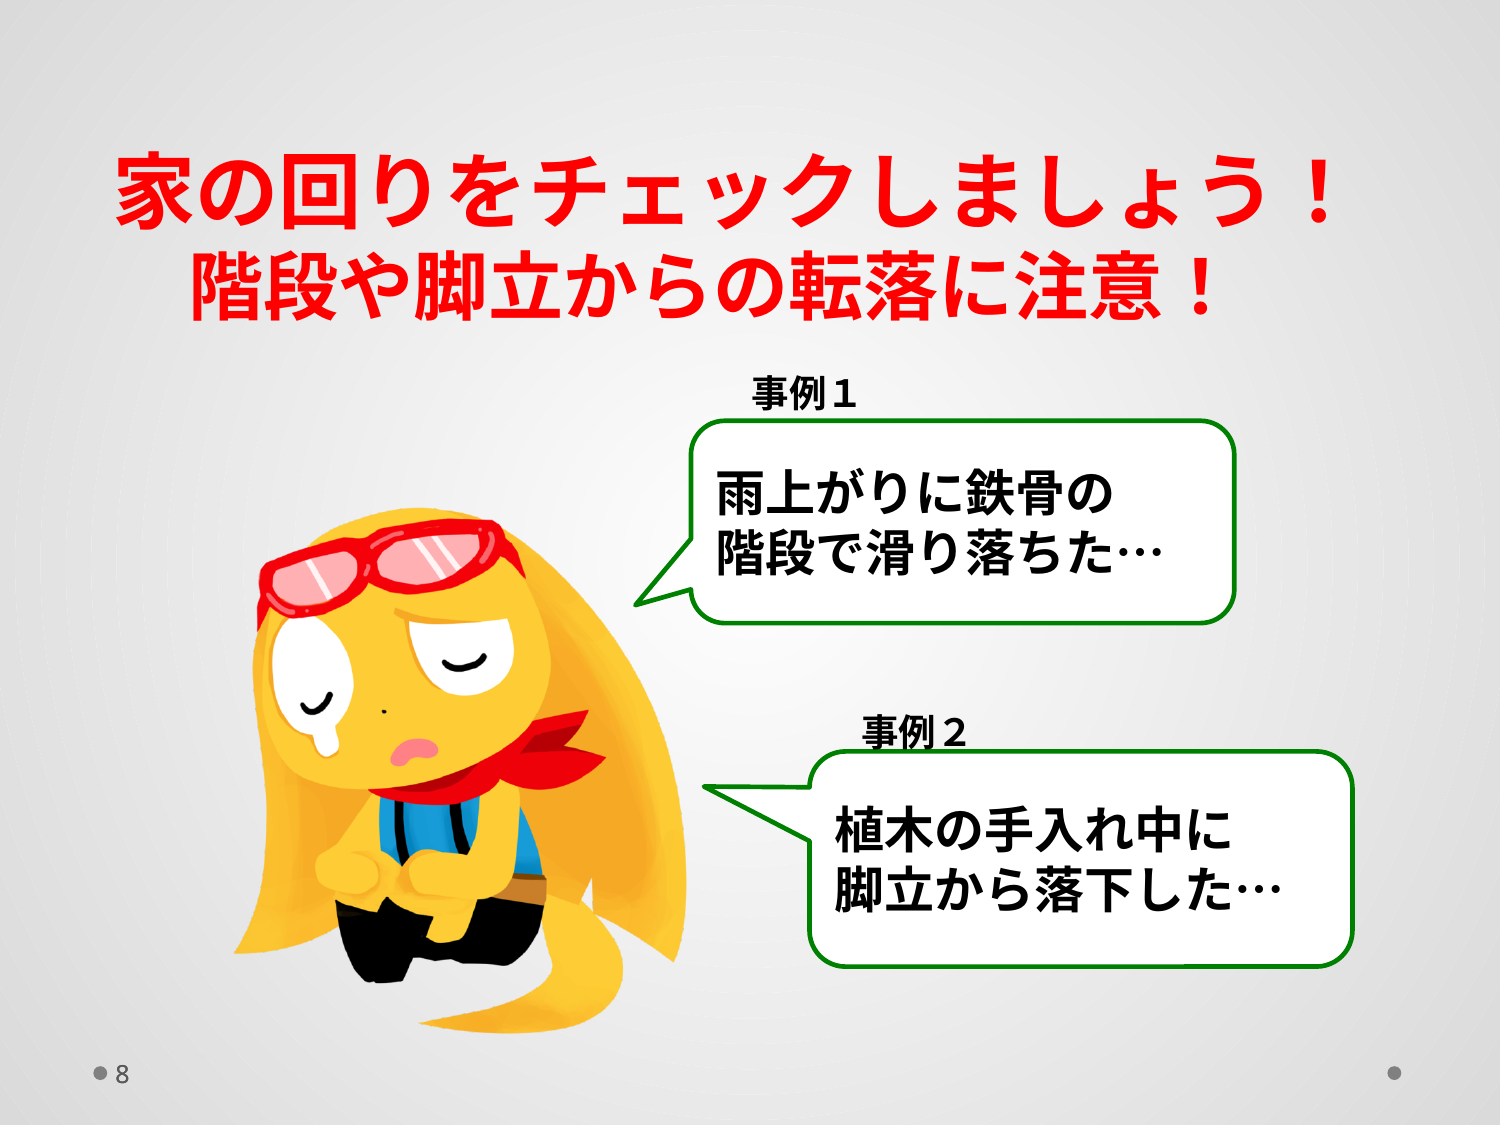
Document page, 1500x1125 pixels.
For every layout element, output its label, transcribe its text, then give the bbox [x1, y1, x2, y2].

text_box 家の回りをチェックしましょう！ [64, 101, 1409, 256]
picture [182, 503, 714, 1036]
text_box 雨上がりに鉄骨の 階段で滑り落ちた… [688, 418, 1237, 626]
text_box 階段や脚立からの転落に注意！ [120, 256, 1306, 337]
text_box 事例２ [846, 702, 989, 762]
text_box 植木の手入れ中に 脚立から落下した… [719, 749, 1355, 969]
text_box 事例１ [737, 363, 880, 423]
